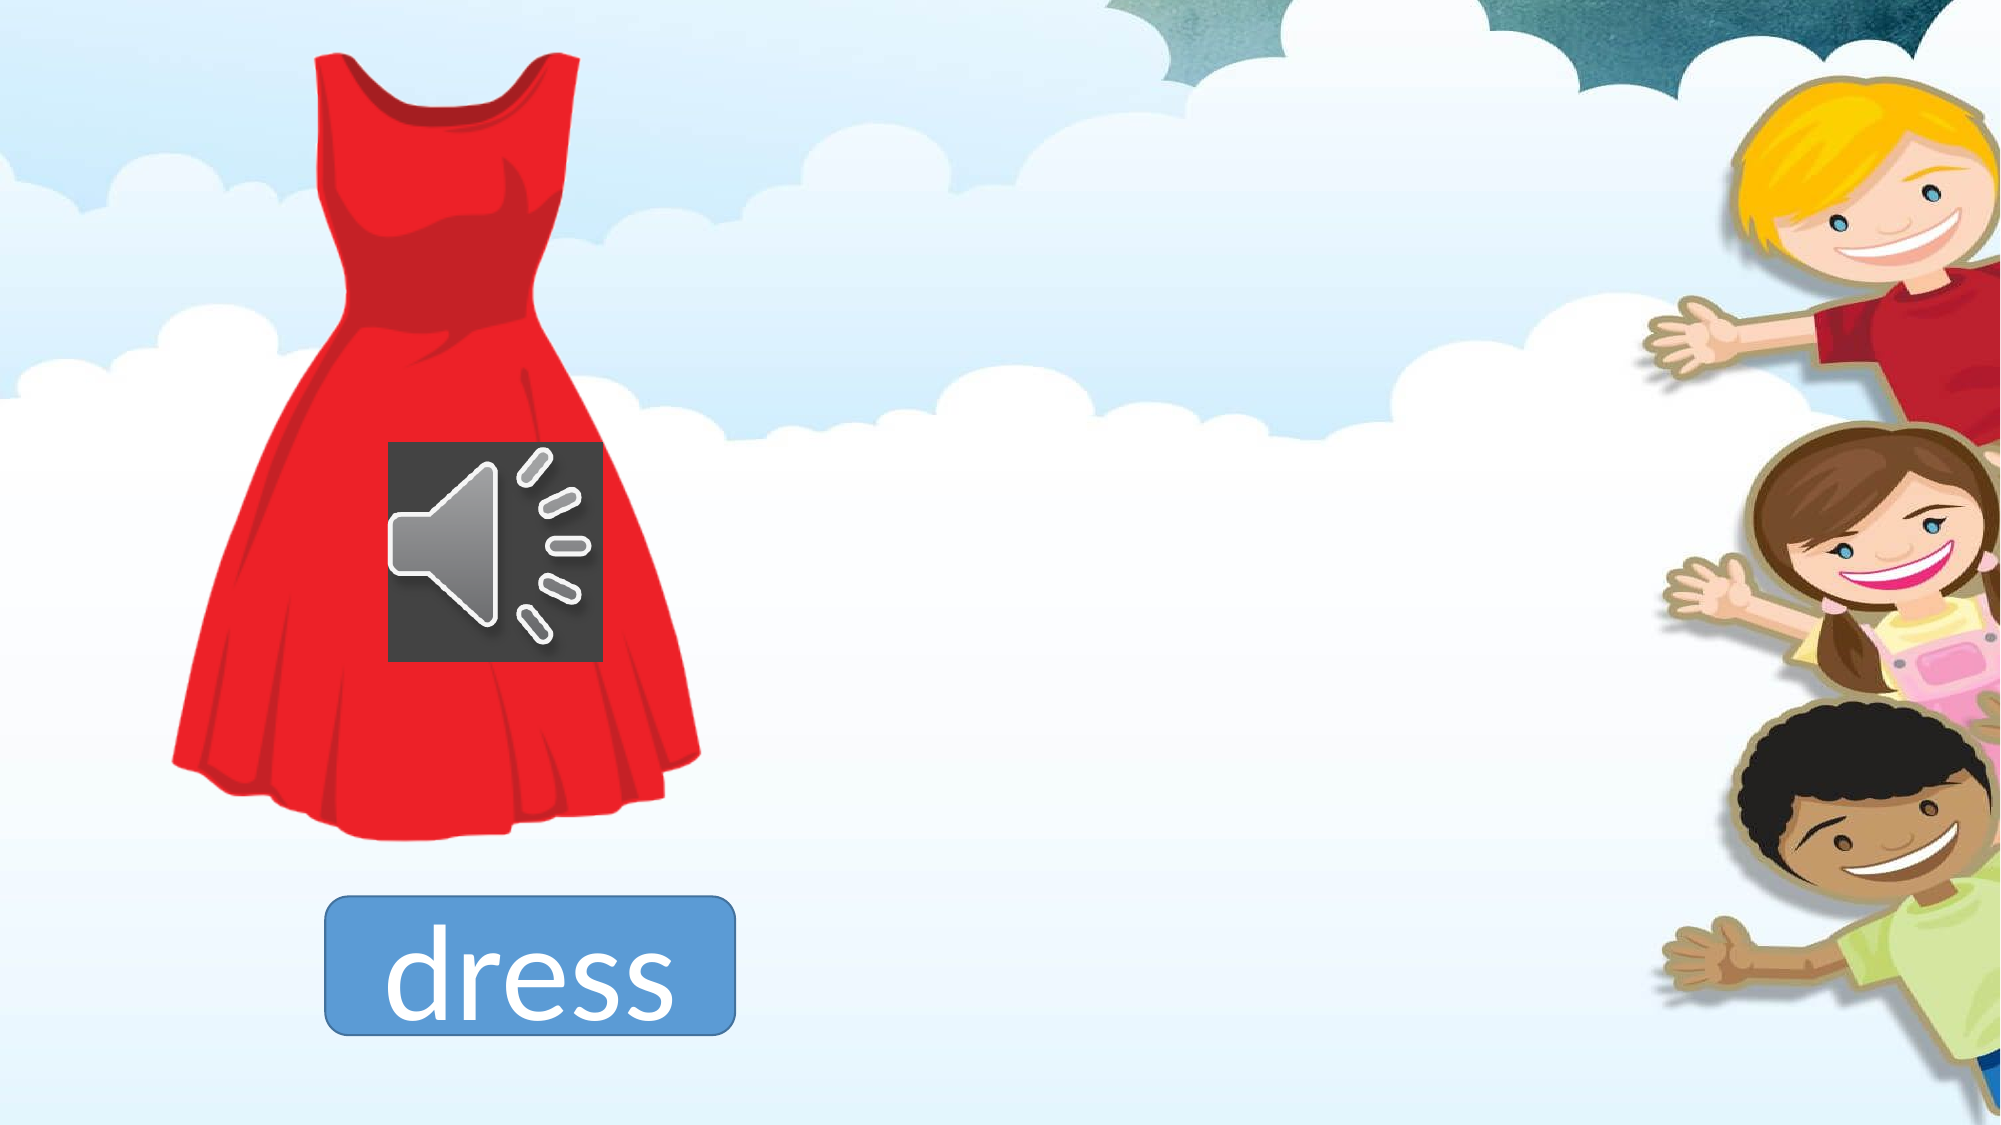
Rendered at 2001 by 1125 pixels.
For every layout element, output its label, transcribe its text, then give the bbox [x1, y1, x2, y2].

picture [0, 0, 2001, 1125]
text_box dress [324, 895, 737, 1037]
